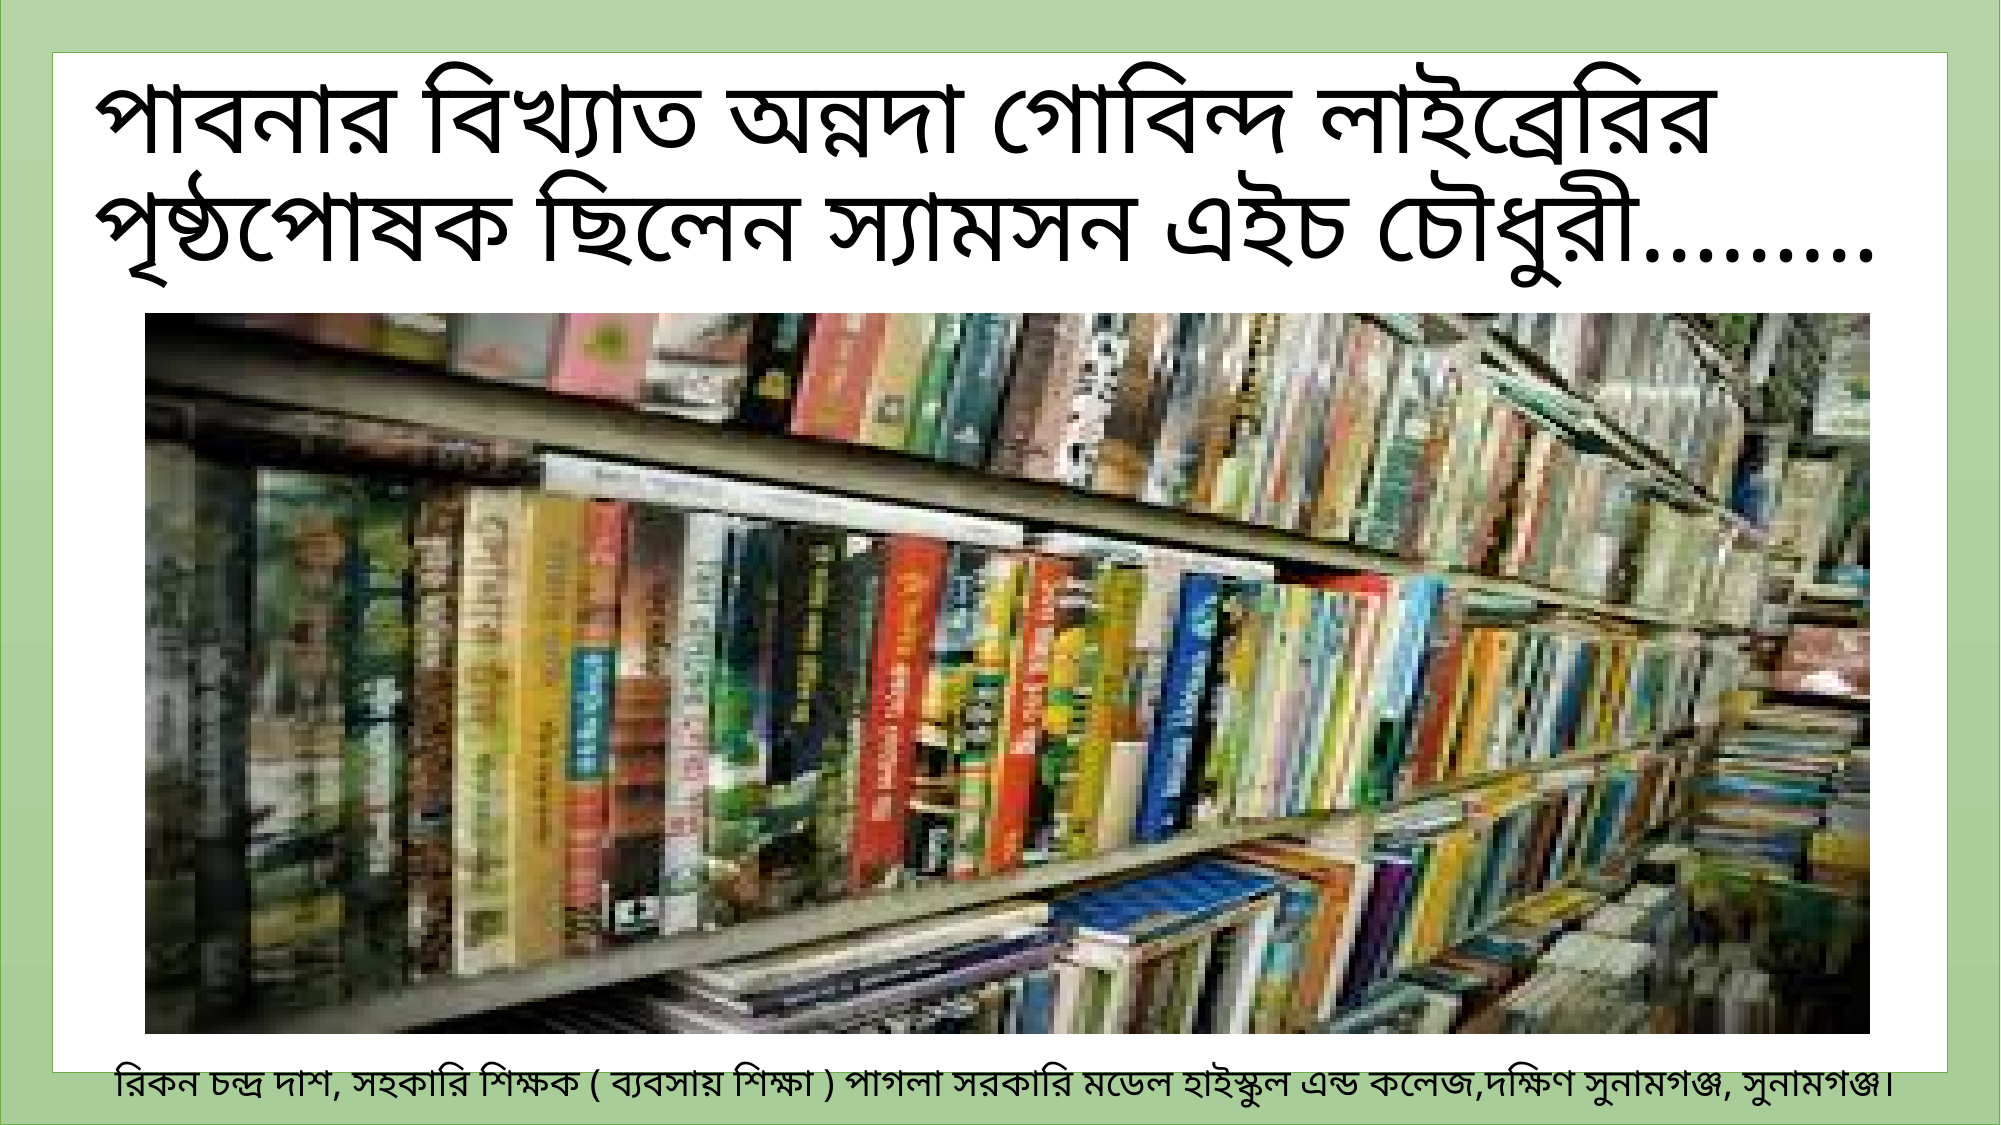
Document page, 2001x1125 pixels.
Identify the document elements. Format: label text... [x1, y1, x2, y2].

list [145, 313, 1870, 1034]
title পাবনার বিখ্যাত অন্নদা গোবিন্দ লাইব্রেরির পৃষ্ঠপোষক ছিলেন স্যামসন এইচ চৌধুরী……… [78, 59, 1946, 278]
